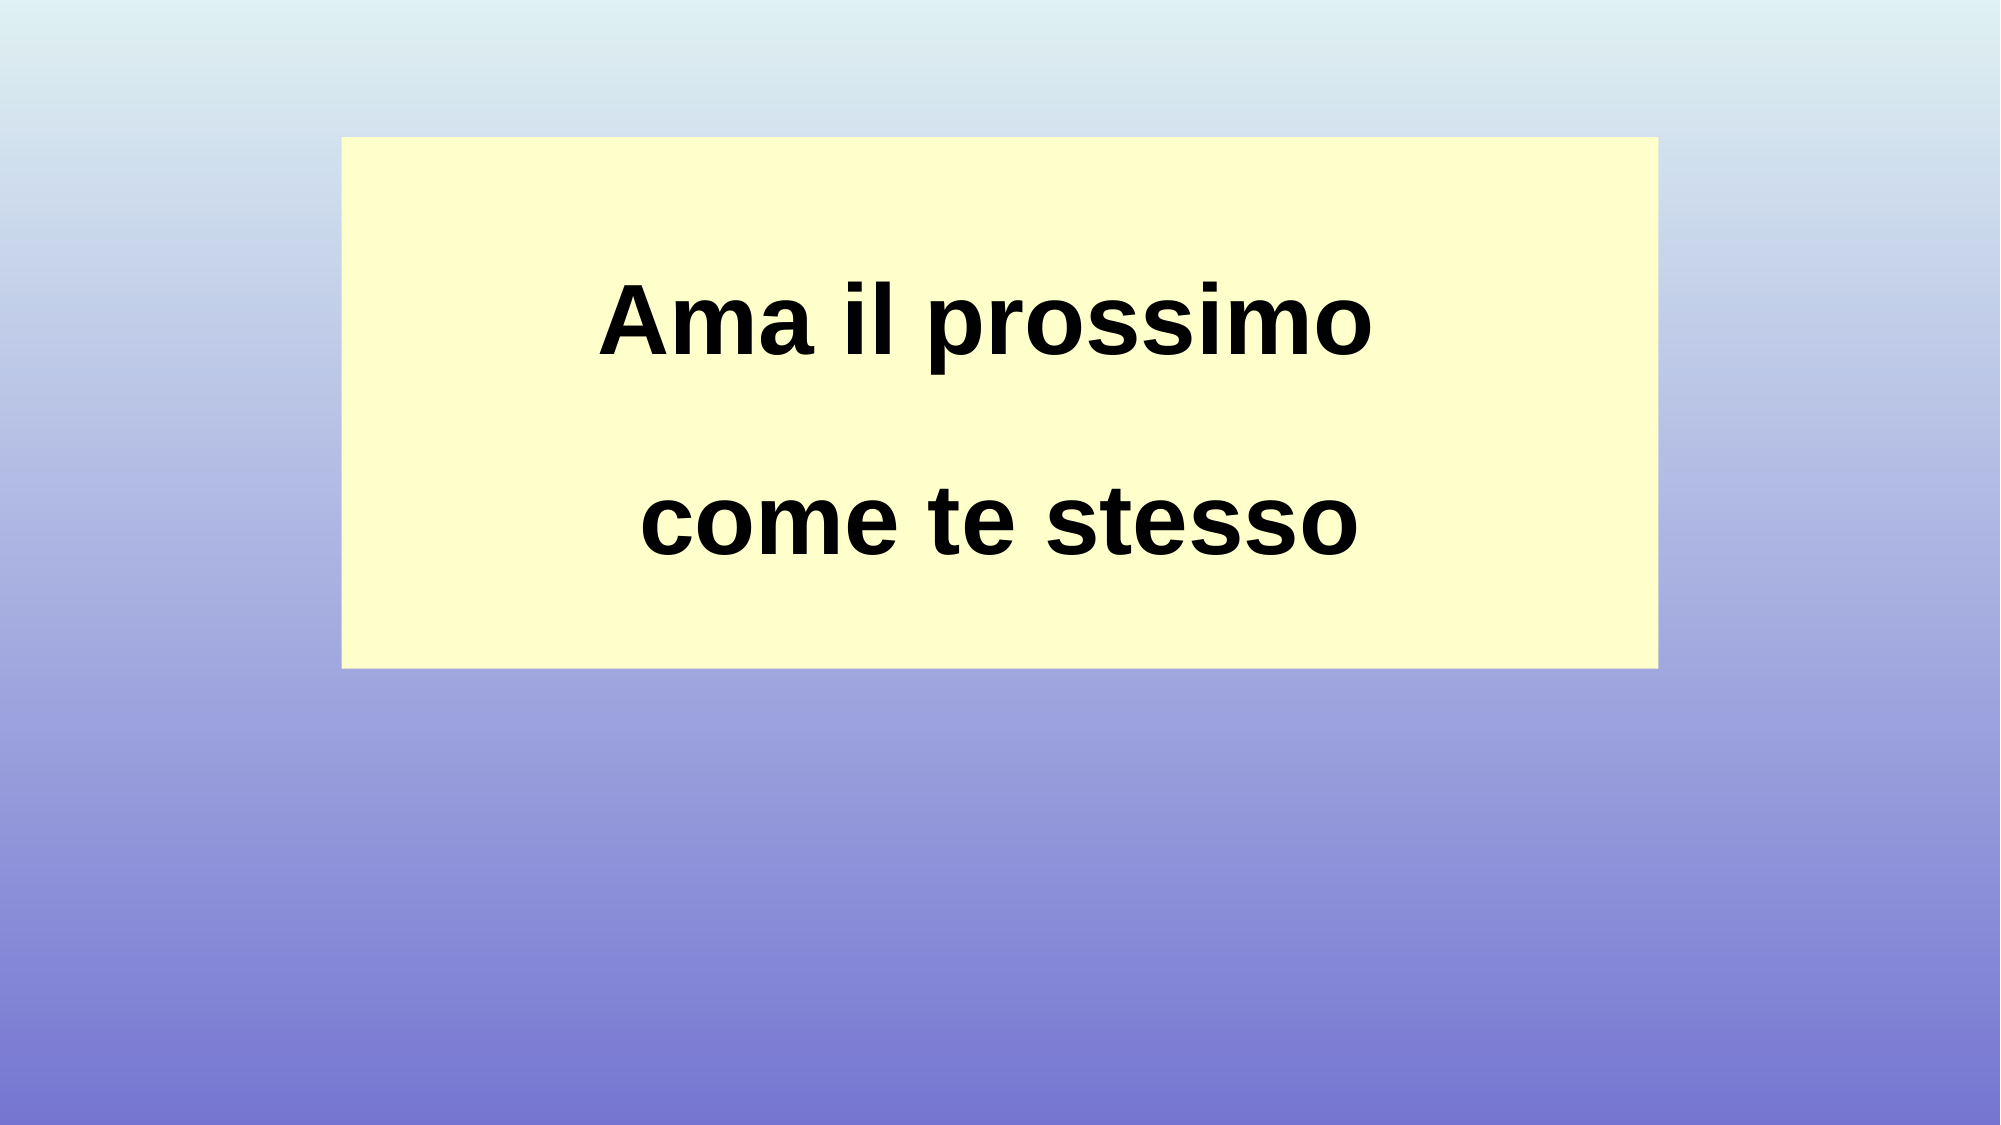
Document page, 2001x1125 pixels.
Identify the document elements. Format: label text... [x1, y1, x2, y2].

list Ama il prossimo come te stesso [341, 137, 1659, 669]
